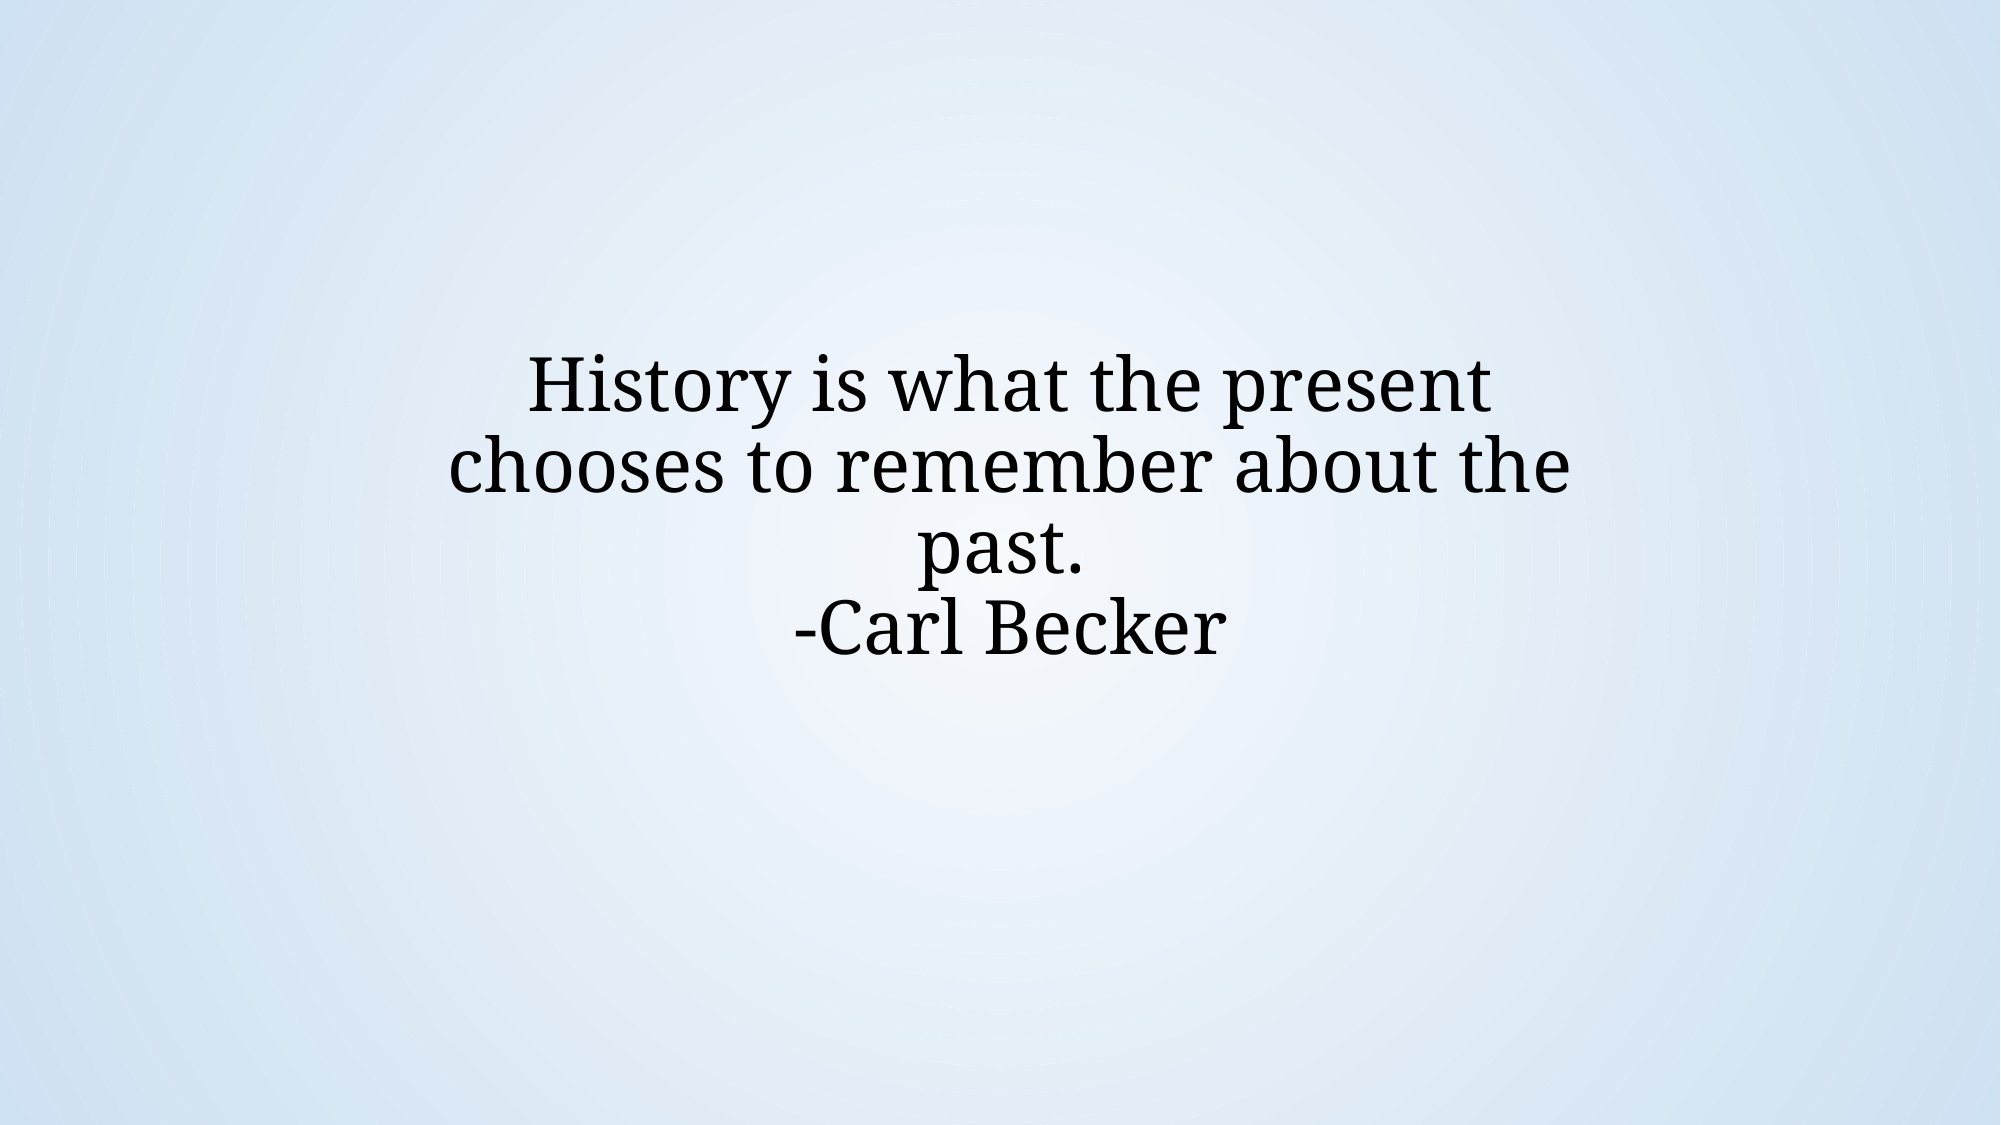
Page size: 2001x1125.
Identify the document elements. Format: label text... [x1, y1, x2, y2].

title History is what the present chooses to remember about the past. -Carl Becker [402, 286, 1620, 679]
